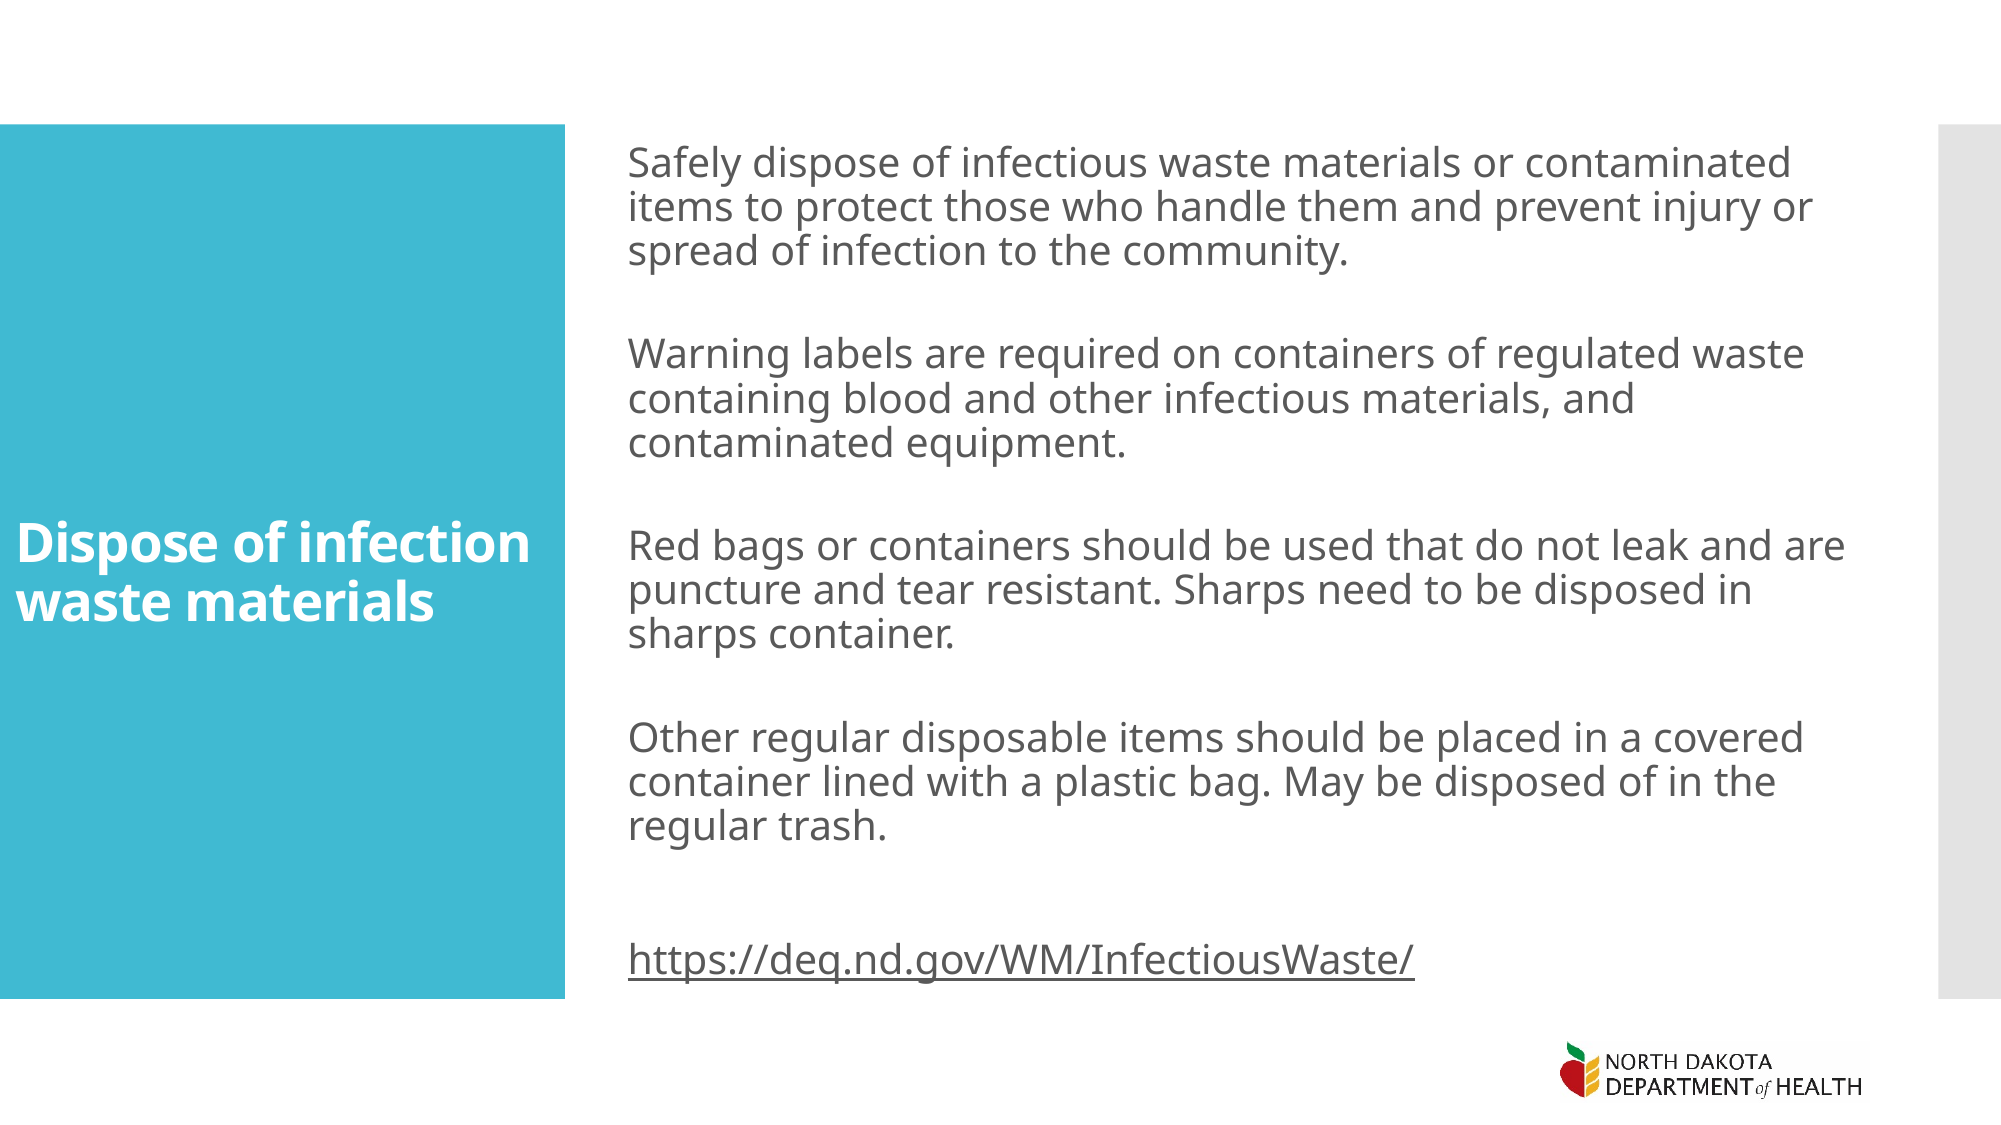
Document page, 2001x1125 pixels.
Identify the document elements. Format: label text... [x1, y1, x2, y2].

title Dispose of infection waste materials [0, 450, 548, 642]
list Safely dispose of infectious waste materials or contaminated items to protect those who handle them and prevent injury or spread of infection to the community. Warning labels are required on containers of regulated waste containing blood and other infectious materials, and contaminated equipment. Red bags or containers should be used that do not leak and are puncture and tear resistant. Sharps need to be disposed in sharps container. Other regular disposable items should be placed in a covered container lined with a plastic bag. May be disposed of in the regular trash. https://deq.nd.gov/WM/InfectiousWaste/ [600, 130, 1873, 996]
picture [1560, 1041, 1870, 1103]
